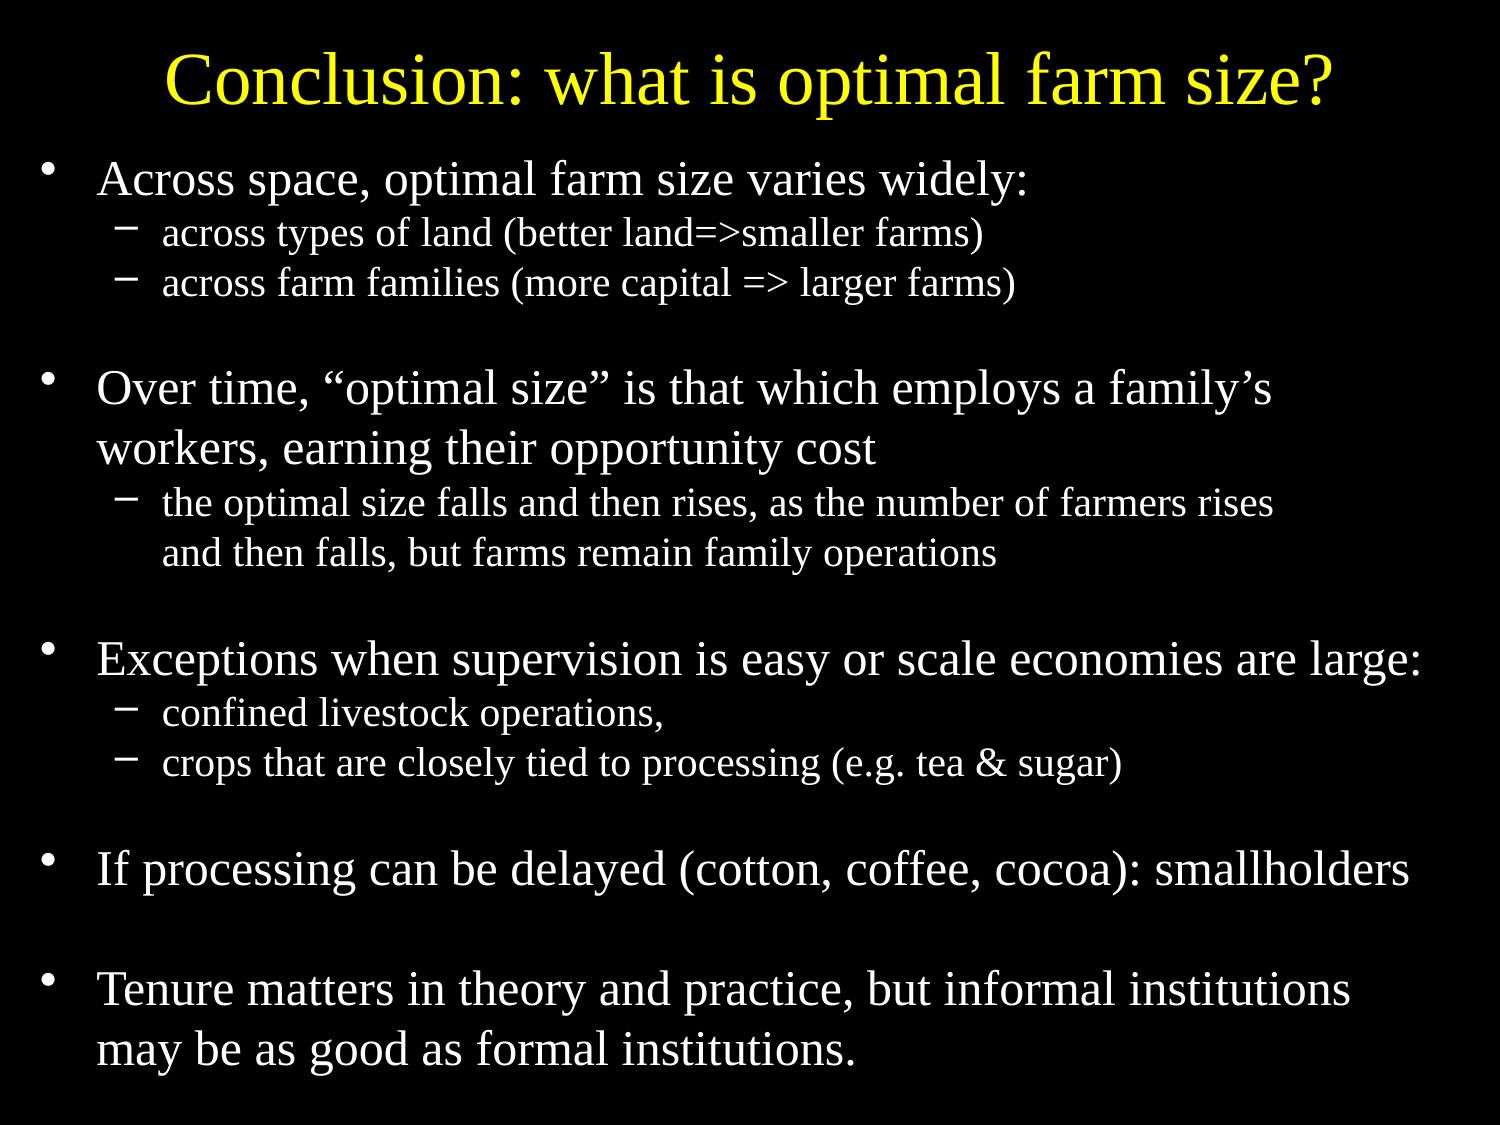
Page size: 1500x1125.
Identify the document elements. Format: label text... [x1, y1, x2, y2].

title Conclusion: what is optimal farm size? [0, 0, 1500, 151]
list Across space, optimal farm size varies widely: across types of land (better land=>smaller farms) across farm families (more capital => larger farms) Over time, “optimal size” is that which employs a family’s workers, earning their opportunity cost the optimal size falls and then rises, as the number of farmers rises and then falls, but farms remain family operations Exceptions when supervision is easy or scale economies are large: confined livestock operations, crops that are closely tied to processing (e.g. tea & sugar) If processing can be delayed (cotton, coffee, cocoa): smallholders Tenure matters in theory and practice, but informal institutions may be as good as formal institutions. [24, 137, 1451, 951]
